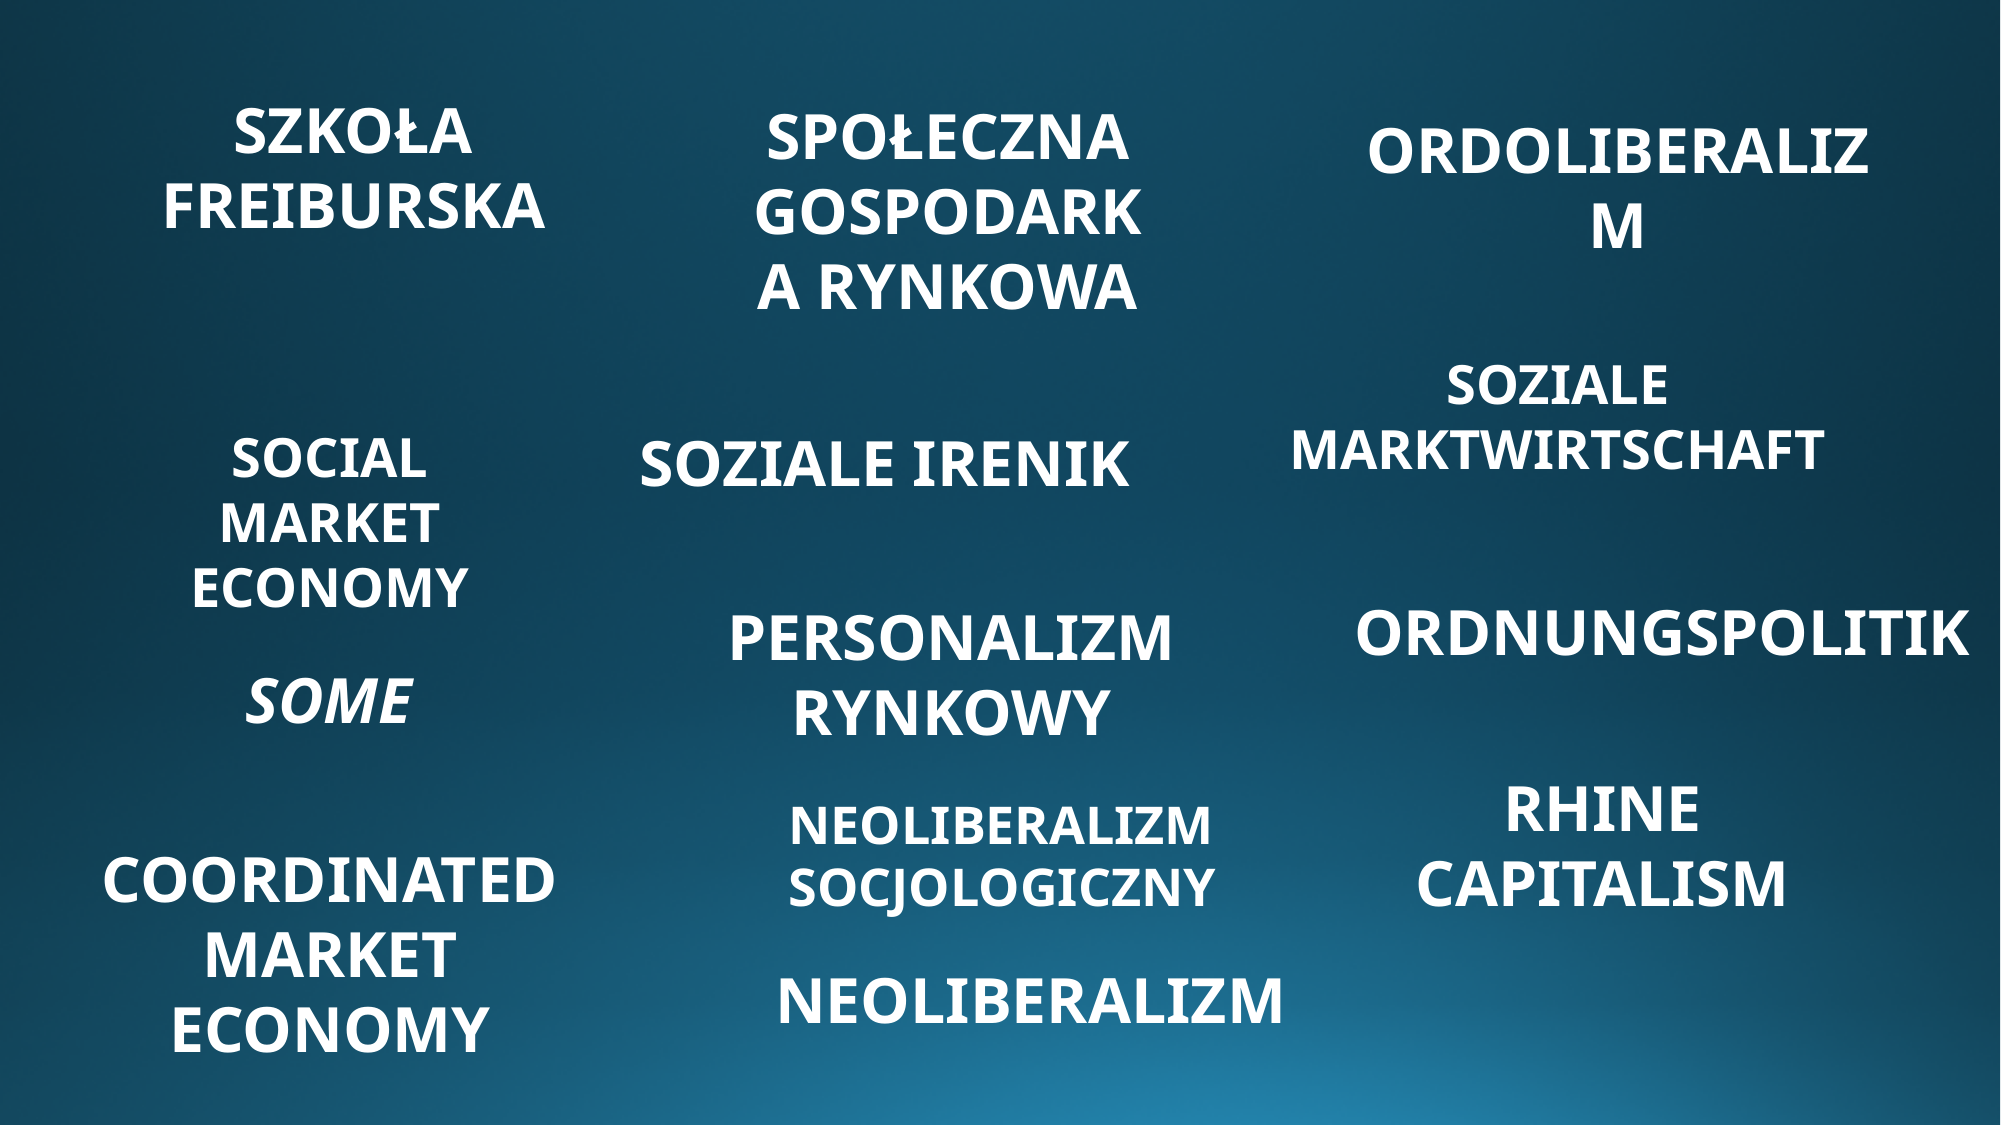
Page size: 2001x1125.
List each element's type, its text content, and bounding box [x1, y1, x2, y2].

text_box SOCIAL MARKET ECONOMY [108, 416, 552, 627]
text_box COORDINATED MARKET ECONOMY [66, 832, 595, 1073]
text_box SOZIALE IRENIK [624, 416, 1170, 507]
text_box NEOLIBERALIZM SOCJOLOGICZNY [773, 784, 1243, 925]
text_box SOME [107, 653, 551, 744]
text_box ORDNUNGSPOLITIK [1339, 585, 1986, 676]
text_box PERSONALIZM RYNKOWY [675, 590, 1228, 755]
text_box SOZIALE MARKTWIRTSCHAFT [1262, 343, 1854, 488]
text_box NEOLIBERALIZM [757, 953, 1304, 1044]
text_box SPOŁECZNA GOSPODARKA RYNKOWA [726, 89, 1170, 329]
picture [0, 0, 2001, 1125]
text_box RHINE CAPITALISM [1380, 761, 1825, 927]
text_box ORDOLIBERALIZM [1342, 103, 1895, 269]
text_box SZKOŁA FREIBURSKA [131, 84, 575, 249]
